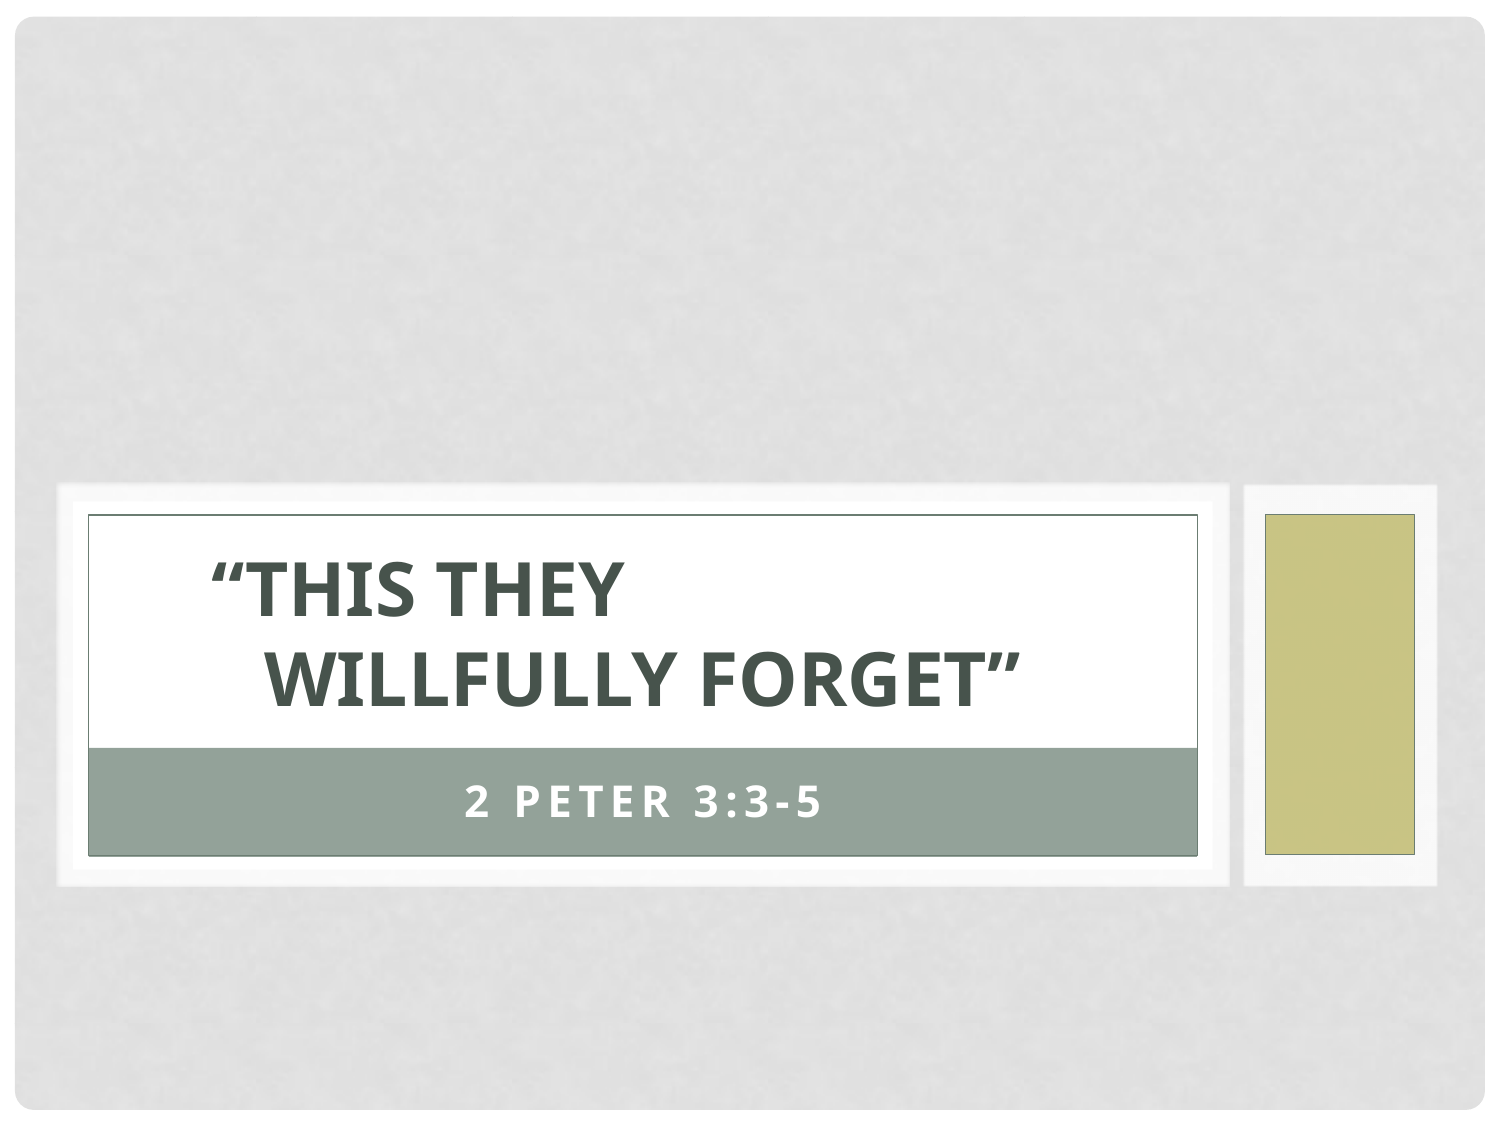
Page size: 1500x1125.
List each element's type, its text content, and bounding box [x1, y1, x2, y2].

title “This They Willfully Forget” [99, 529, 1187, 730]
subtitle 2 Peter 3:3-5 [105, 762, 1181, 838]
